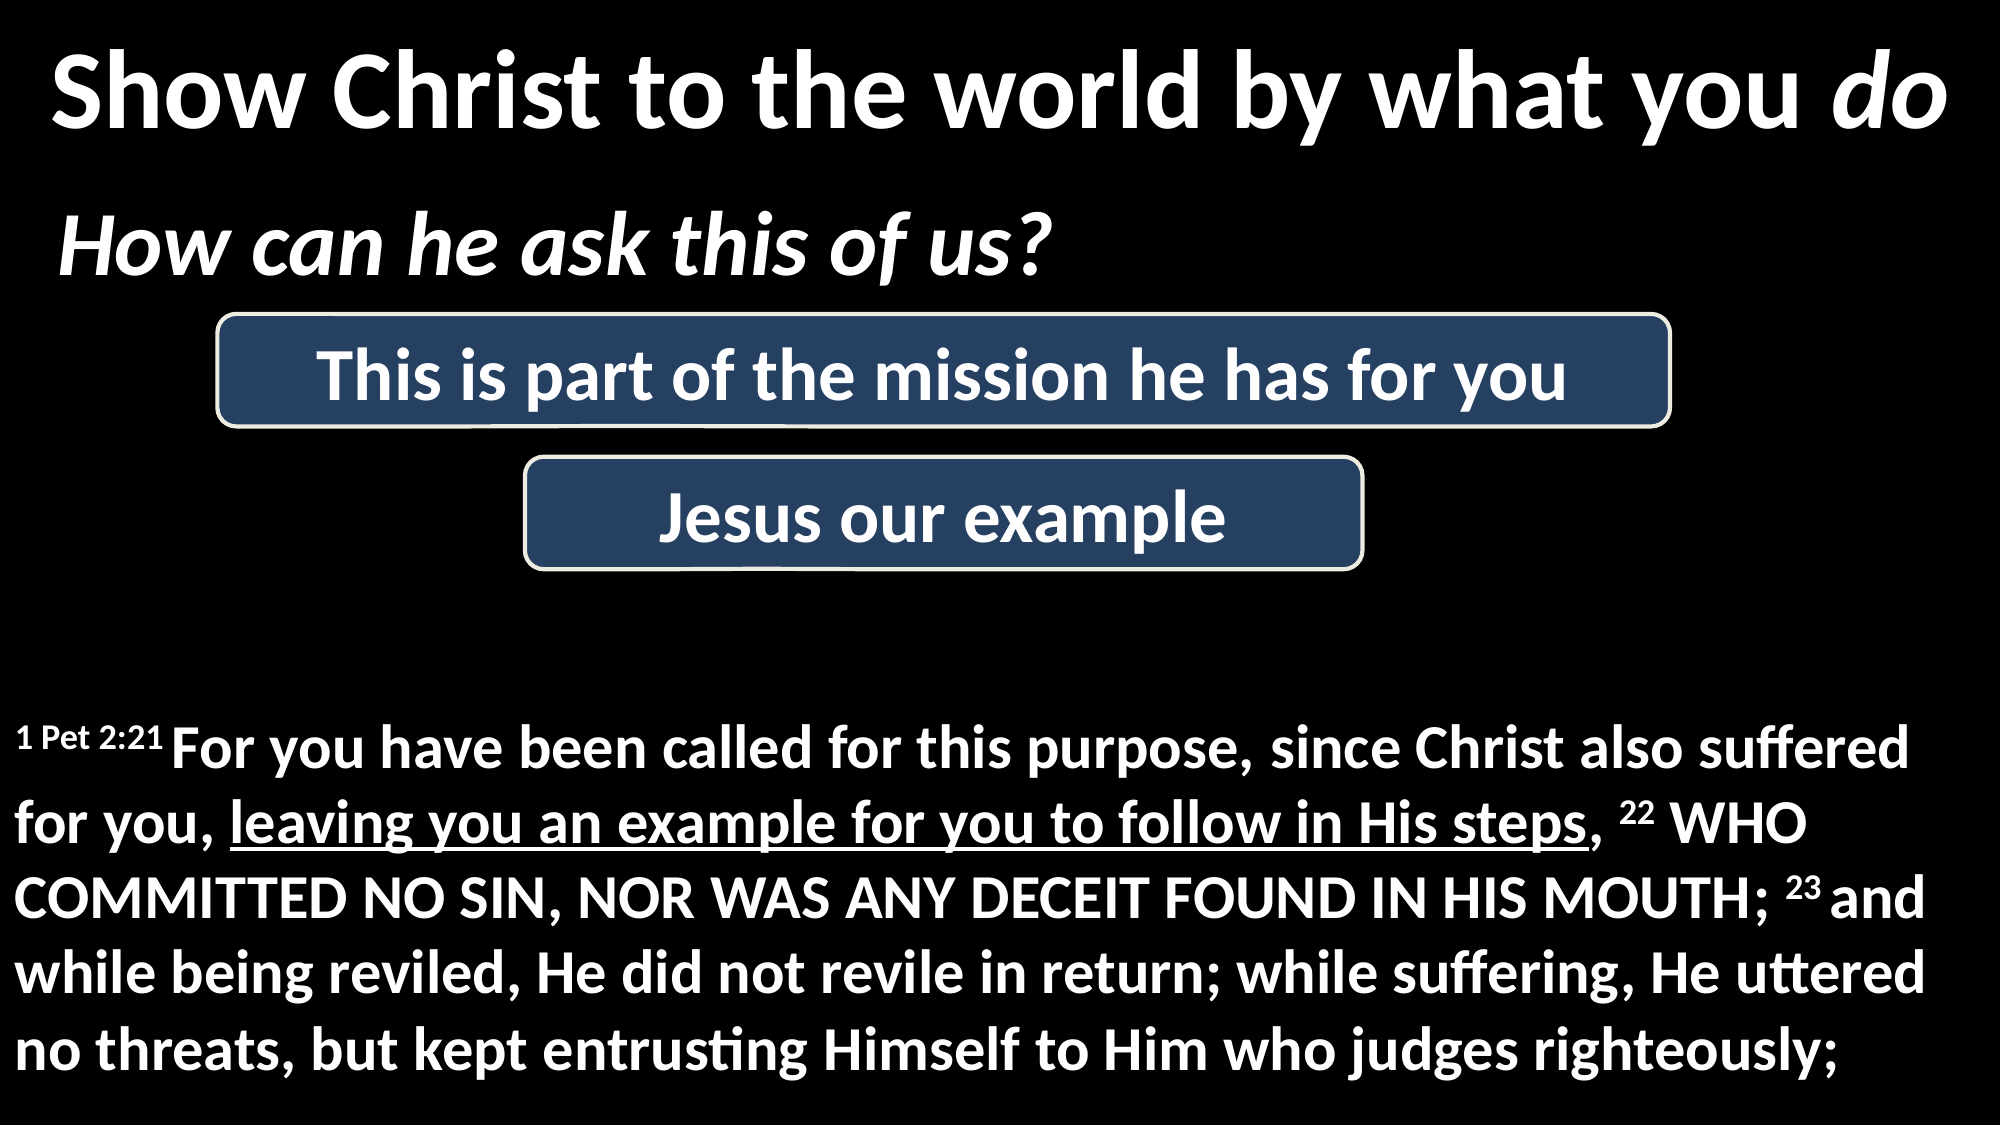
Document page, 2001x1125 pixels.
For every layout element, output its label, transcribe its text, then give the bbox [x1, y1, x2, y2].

text_box This is part of the mission he has for you [215, 311, 1673, 429]
text_box How can he ask this of us? [16, 178, 1097, 300]
text_box 1 Pet 2:21 For you have been called for this purpose, since Christ also suffered for you, leaving you an example for you to follow in His steps, 22 who committed no sin, nor was any deceit found in His mouth; 23 and while being reviled, He did not revile in return; while suffering, He uttered no threats, but kept entrusting Himself to Him who judges righteously; [0, 696, 2000, 1125]
text_box Jesus our example [522, 454, 1365, 572]
text_box Show Christ to the world by what you do [0, 3, 2000, 165]
